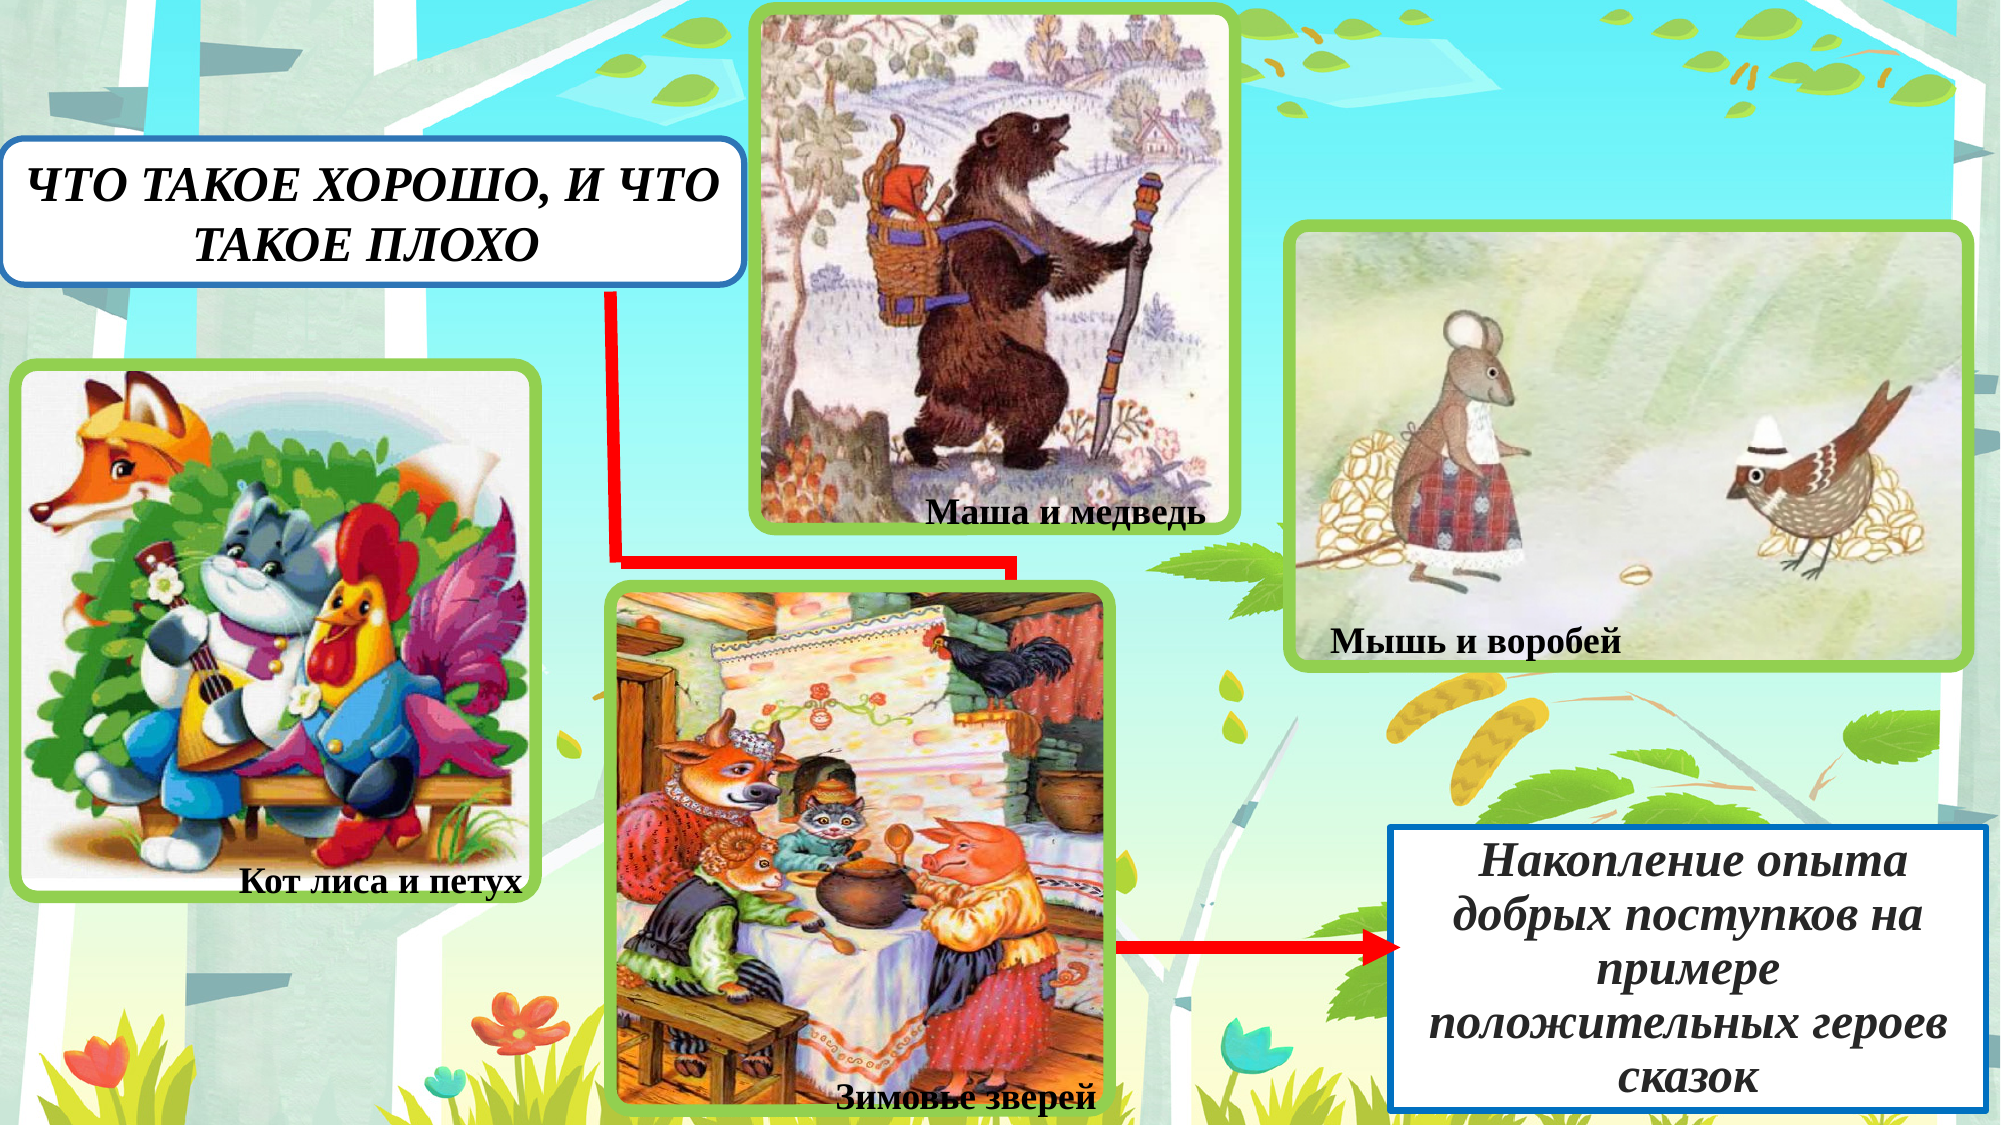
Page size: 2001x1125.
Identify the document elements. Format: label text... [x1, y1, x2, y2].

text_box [621, 562, 1401, 948]
text_box Маша и медведь [910, 529, 1226, 540]
list Накопление опыта добрых поступков на примере положительных героев сказок [1388, 825, 1989, 1113]
text_box ЧТО ТАКОЕ ХОРОШО, И ЧТО ТАКОЕ ПЛОХО [0, 137, 746, 286]
text_box Кот лиса и петух [224, 848, 540, 908]
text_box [610, 291, 616, 563]
text_box Зимовье зверей [820, 1064, 1124, 1125]
picture [0, 0, 2001, 1125]
